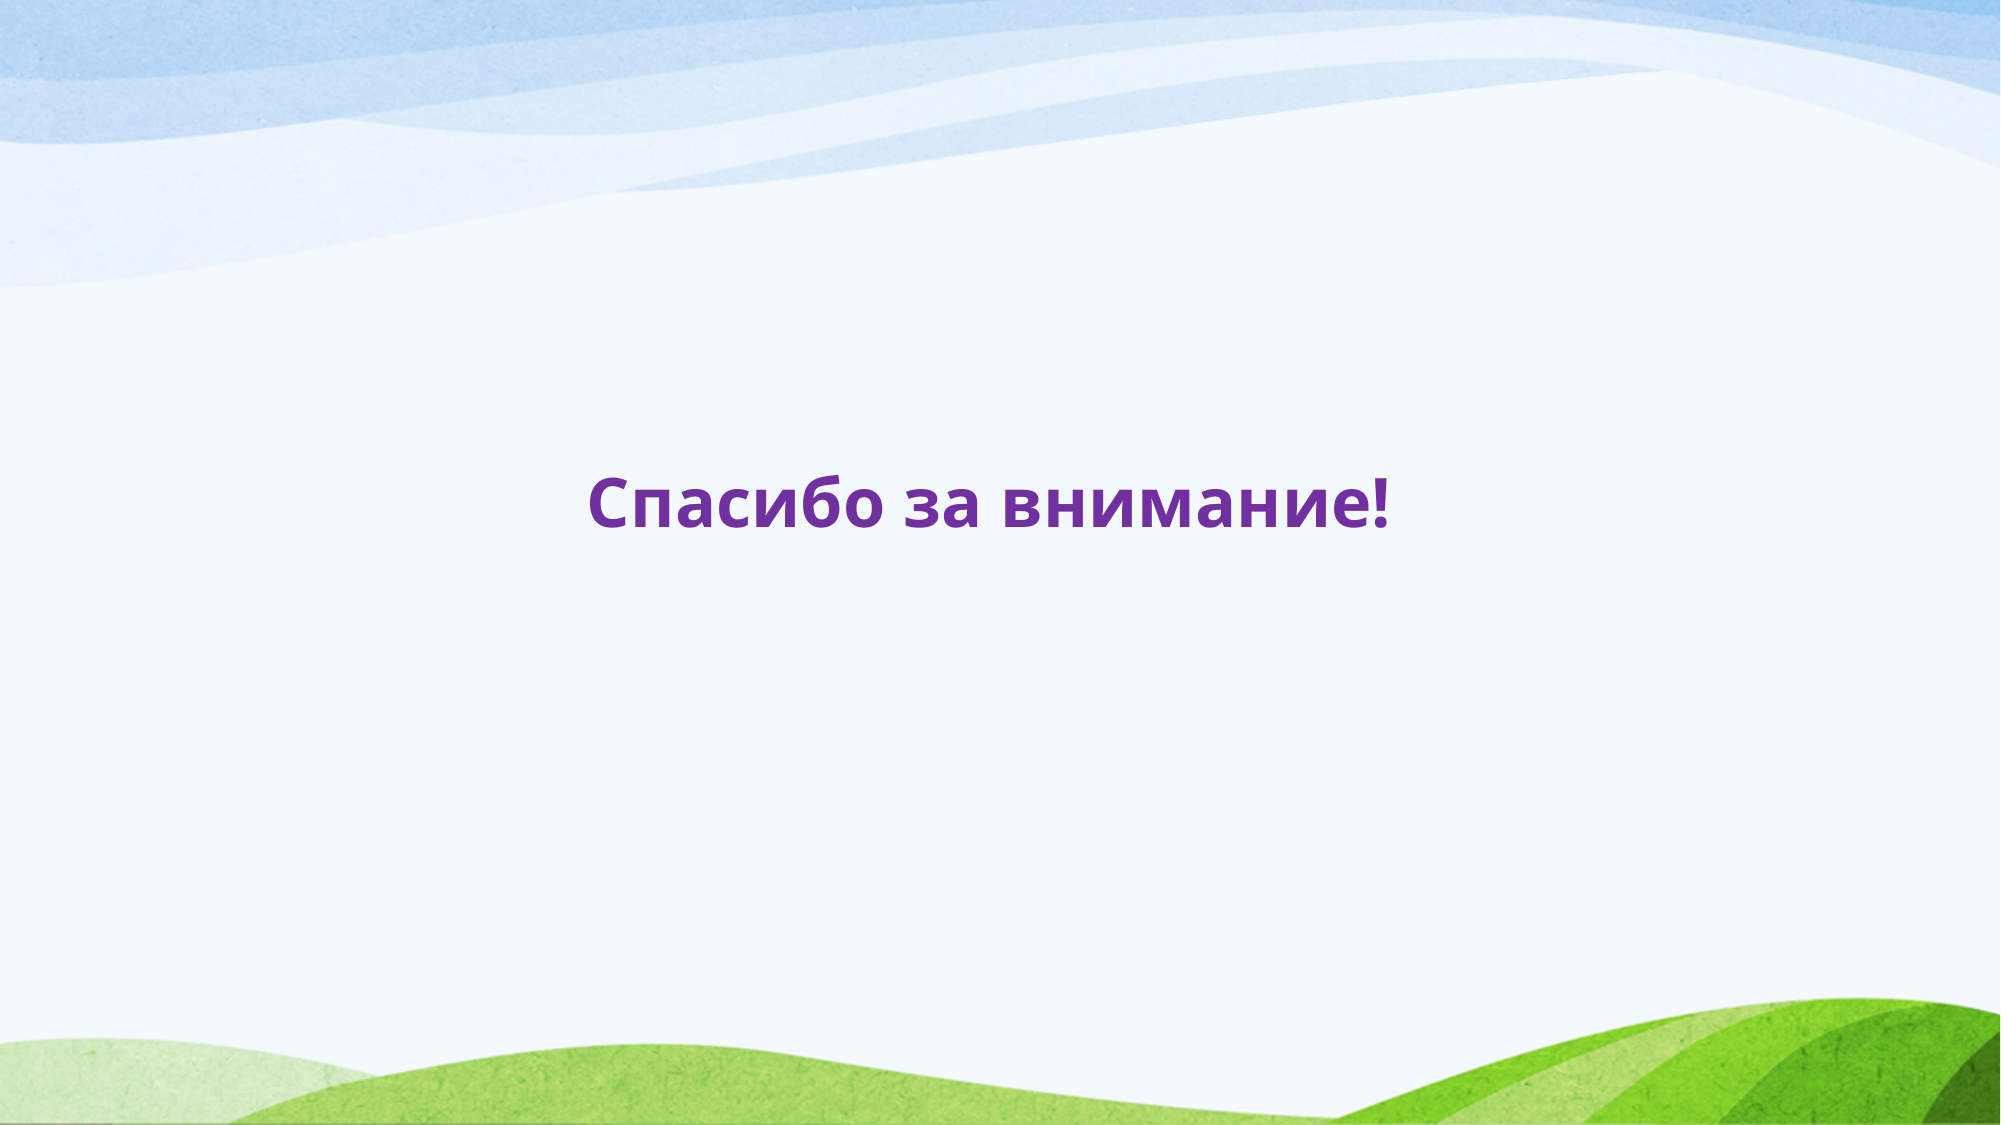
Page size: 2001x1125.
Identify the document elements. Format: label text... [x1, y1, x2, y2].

picture [0, 0, 2001, 1125]
title Спасибо за внимание! [164, 350, 1815, 550]
